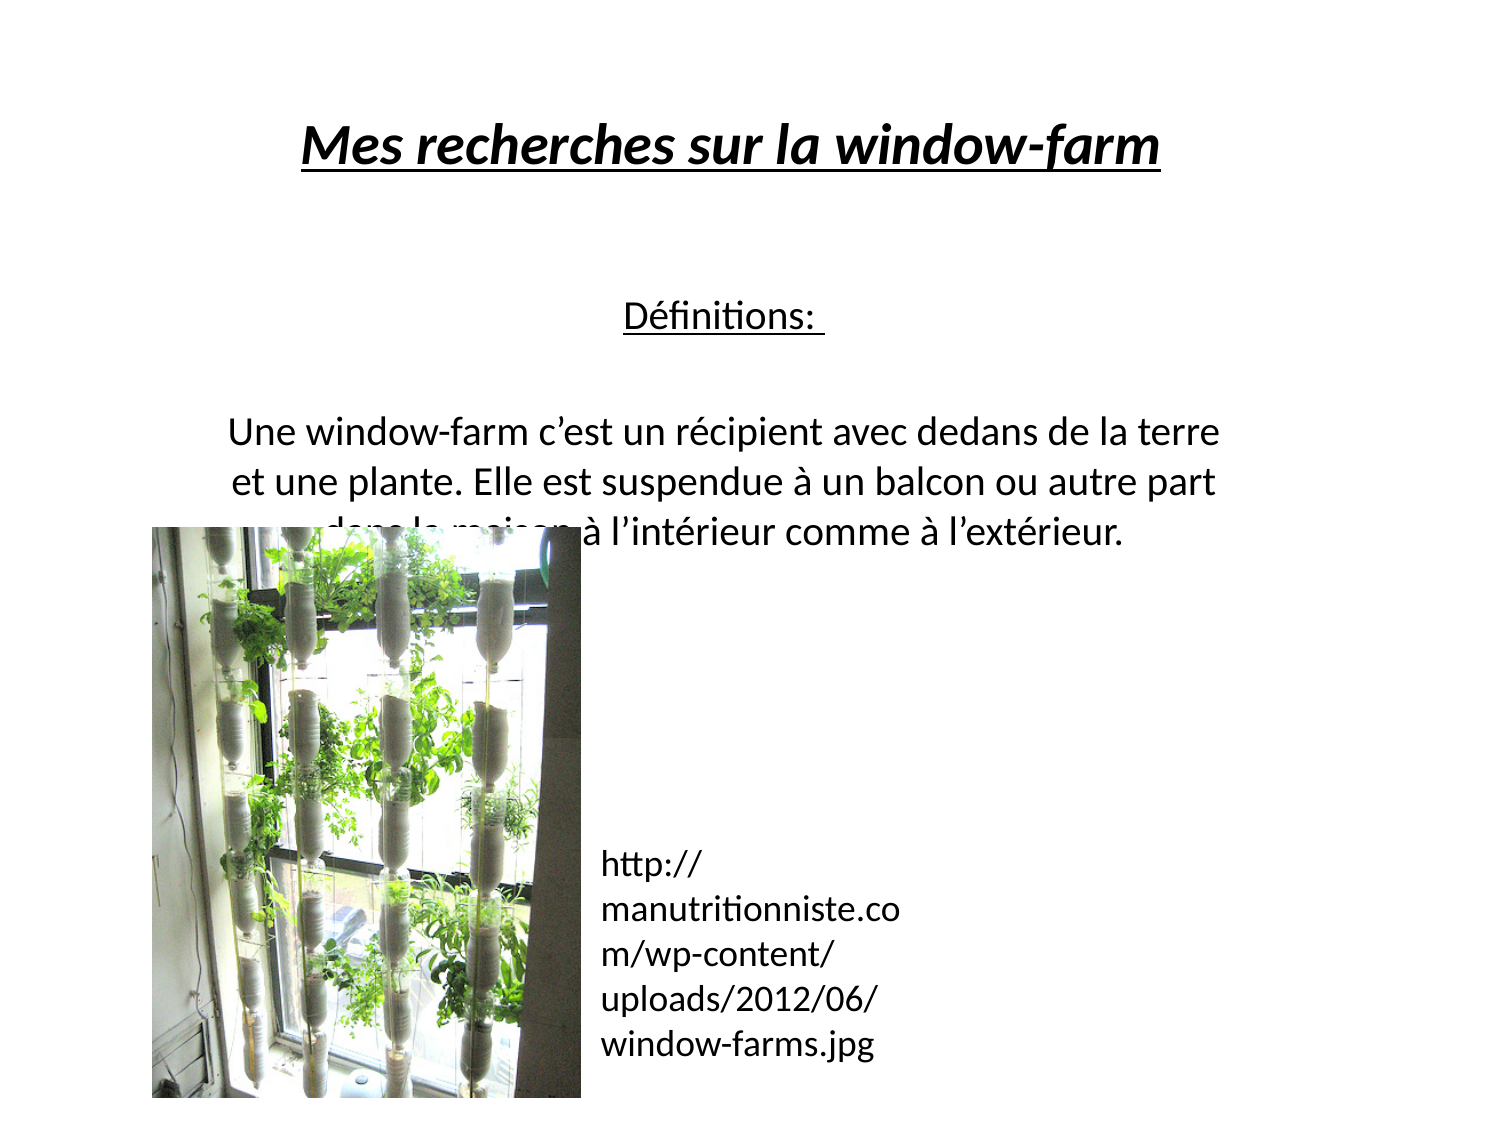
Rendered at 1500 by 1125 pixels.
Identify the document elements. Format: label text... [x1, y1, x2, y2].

picture [152, 527, 581, 1098]
subtitle Définitions: Une window-farm c’est un récipient avec dedans de la terre et une plante. Elle est suspendue à un balcon ou autre part dans la maison à l’intérieur comme à l’extérieur. [199, 281, 1250, 569]
title Mes recherches sur la window-farm [93, 70, 1369, 214]
text_box http://manutritionniste.com/wp-content/uploads/2012/06/window-farms.jpg [585, 831, 938, 1072]
